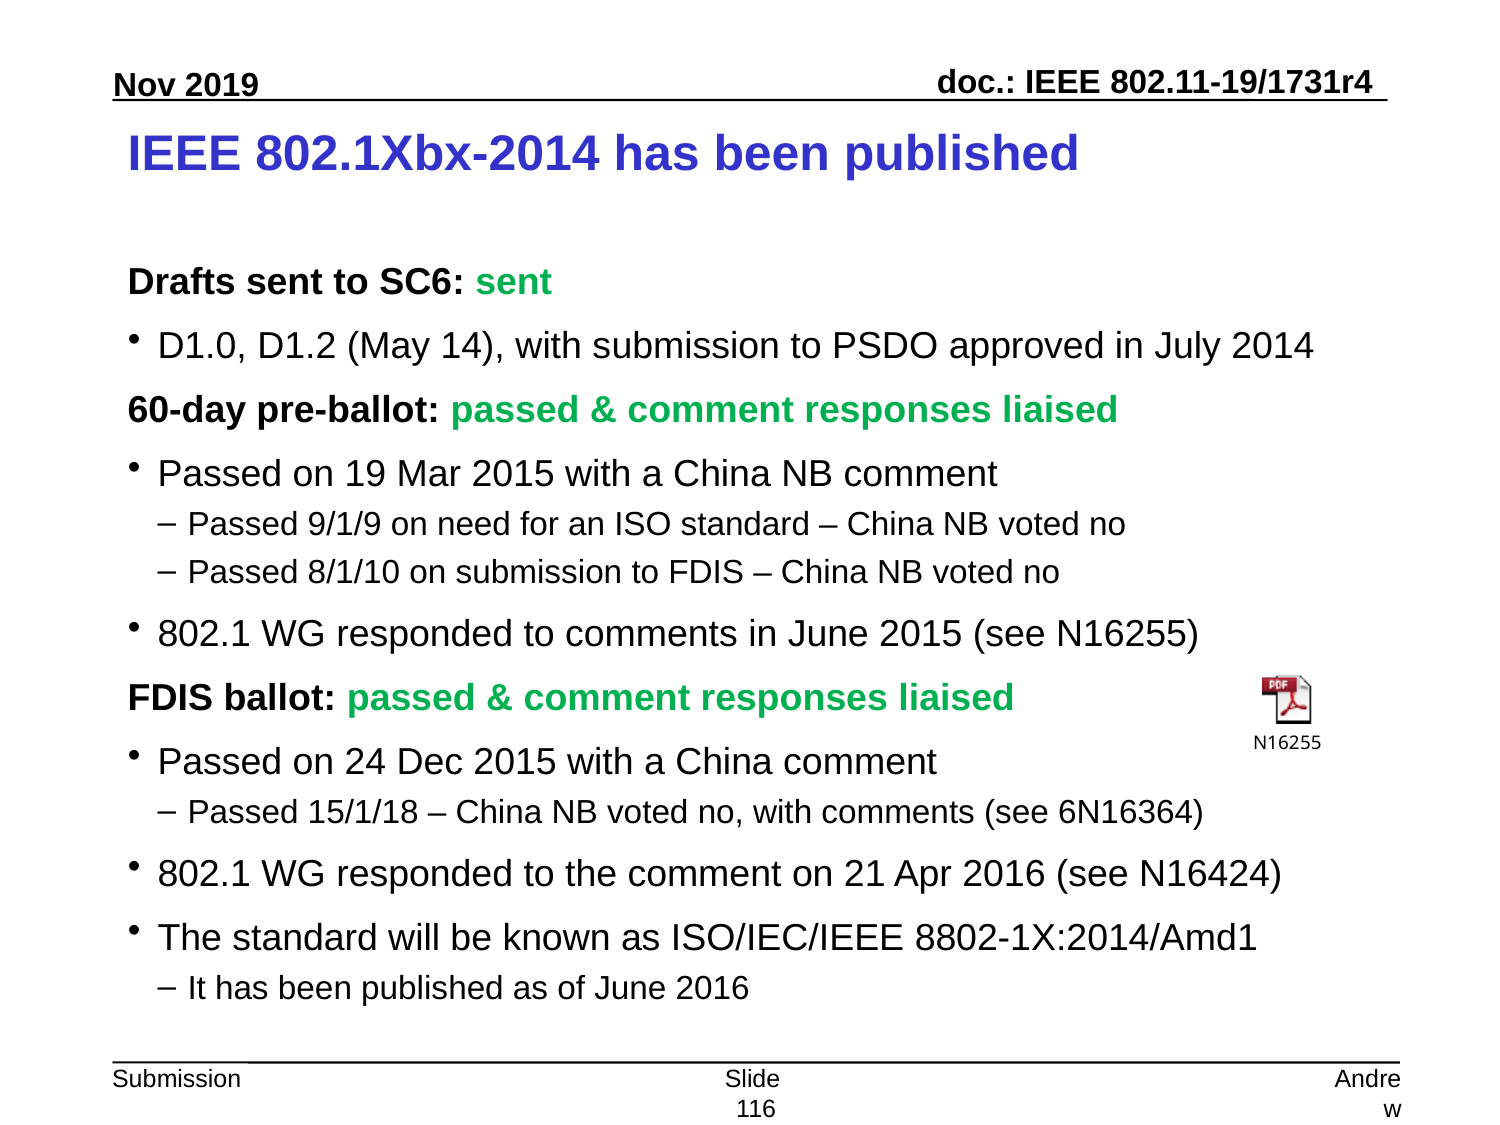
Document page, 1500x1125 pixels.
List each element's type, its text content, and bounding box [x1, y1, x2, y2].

title IEEE 802.1Xbx-2014 has been published [112, 112, 1413, 288]
footer Andrew Myles, Cisco [1320, 1061, 1402, 1093]
slide_number Slide 116 [709, 1061, 803, 1093]
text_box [1212, 673, 1363, 801]
list Drafts sent to SC6: sent D1.0, D1.2 (May 14), with submission to PSDO approved in July 2014 60-day pre-ballot: passed & comment responses liaised Passed on 19 Mar 2015 with a China NB comment Passed 9/1/9 on need for an ISO standard – China NB voted no Passed 8/1/10 on submission to FDIS – China NB voted no 802.1 WG responded to comments in June 2015 (see N16255) FDIS ballot: passed & comment responses liaised Passed on 24 Dec 2015 with a China comment Passed 15/1/18 – China NB voted no, with comments (see 6N16364) 802.1 WG responded to the comment on 21 Apr 2016 (see N16424) The standard will be known as ISO/IEC/IEEE 8802-1X:2014/Amd1 It has been published as of June 2016 [112, 249, 1388, 925]
